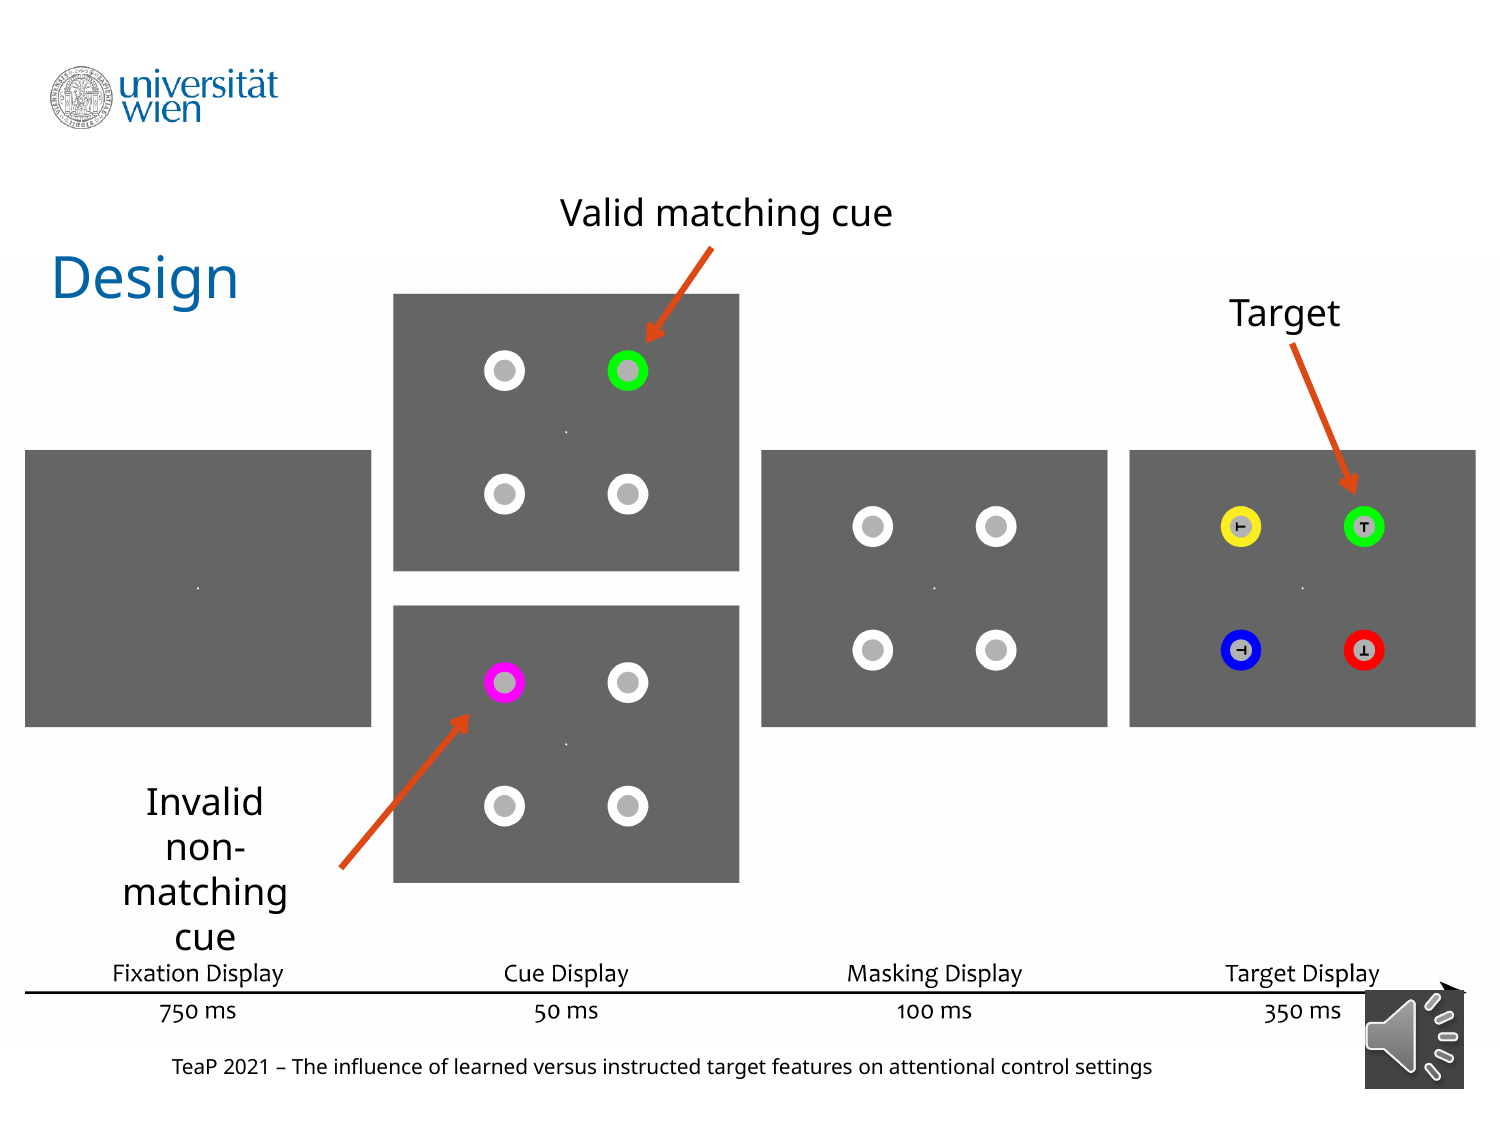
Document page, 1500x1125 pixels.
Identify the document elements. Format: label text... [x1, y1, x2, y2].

footer TeaP 2021 – The influence of learned versus instructed target features on attentional control settings [171, 1053, 1314, 1114]
text_box Valid matching cue [545, 181, 913, 242]
slide_number Page 5 [1314, 1053, 1450, 1114]
title Design [50, 183, 1450, 260]
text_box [645, 247, 712, 344]
picture [50, 66, 278, 129]
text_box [1291, 343, 1356, 496]
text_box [340, 713, 470, 847]
picture [0, 260, 1500, 1090]
